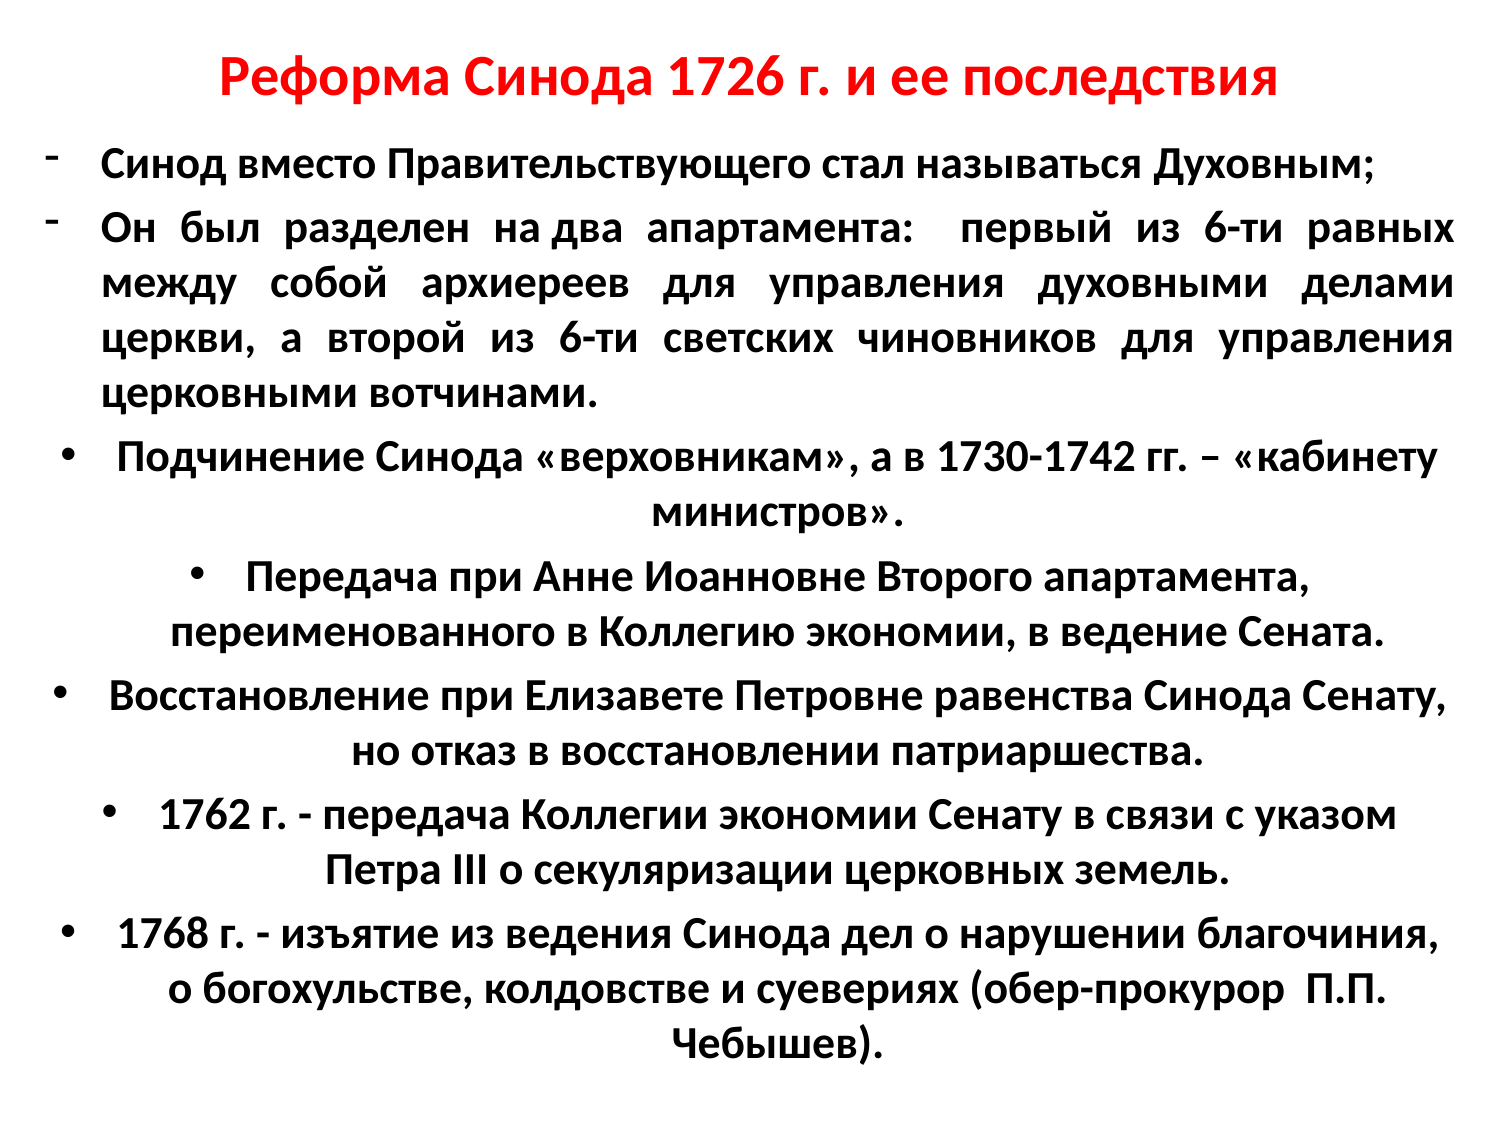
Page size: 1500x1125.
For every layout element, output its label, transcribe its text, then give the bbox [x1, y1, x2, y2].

list Синод вместо Правительствующего стал называться Духовным; Он был разделен на два апартамента: первый из 6-ти равных между собой архиереев для управления духовными делами церкви, а второй из 6-ти светских чиновников для управления церковными вотчинами. Подчинение Синода «верховникам», а в 1730-1742 гг. – «кабинету министров». Передача при Анне Иоанновне Второго апартамента, переименованного в Коллегию экономии, в ведение Сената. Восстановление при Елизавете Петровне равенства Синода Сенату, но отказ в восстановлении патриаршества. 1762 г. - передача Коллегии экономии Сенату в связи с указом Петра III о секуляризации церковных земель. 1768 г. - изъятие из ведения Синода дел о нарушении благочиния, о богохульстве, колдовстве и суевериях (обер-прокурор П.П. Чебышев). [29, 125, 1471, 1094]
title Реформа Синода 1726 г. и ее последствия [75, 30, 1425, 114]
